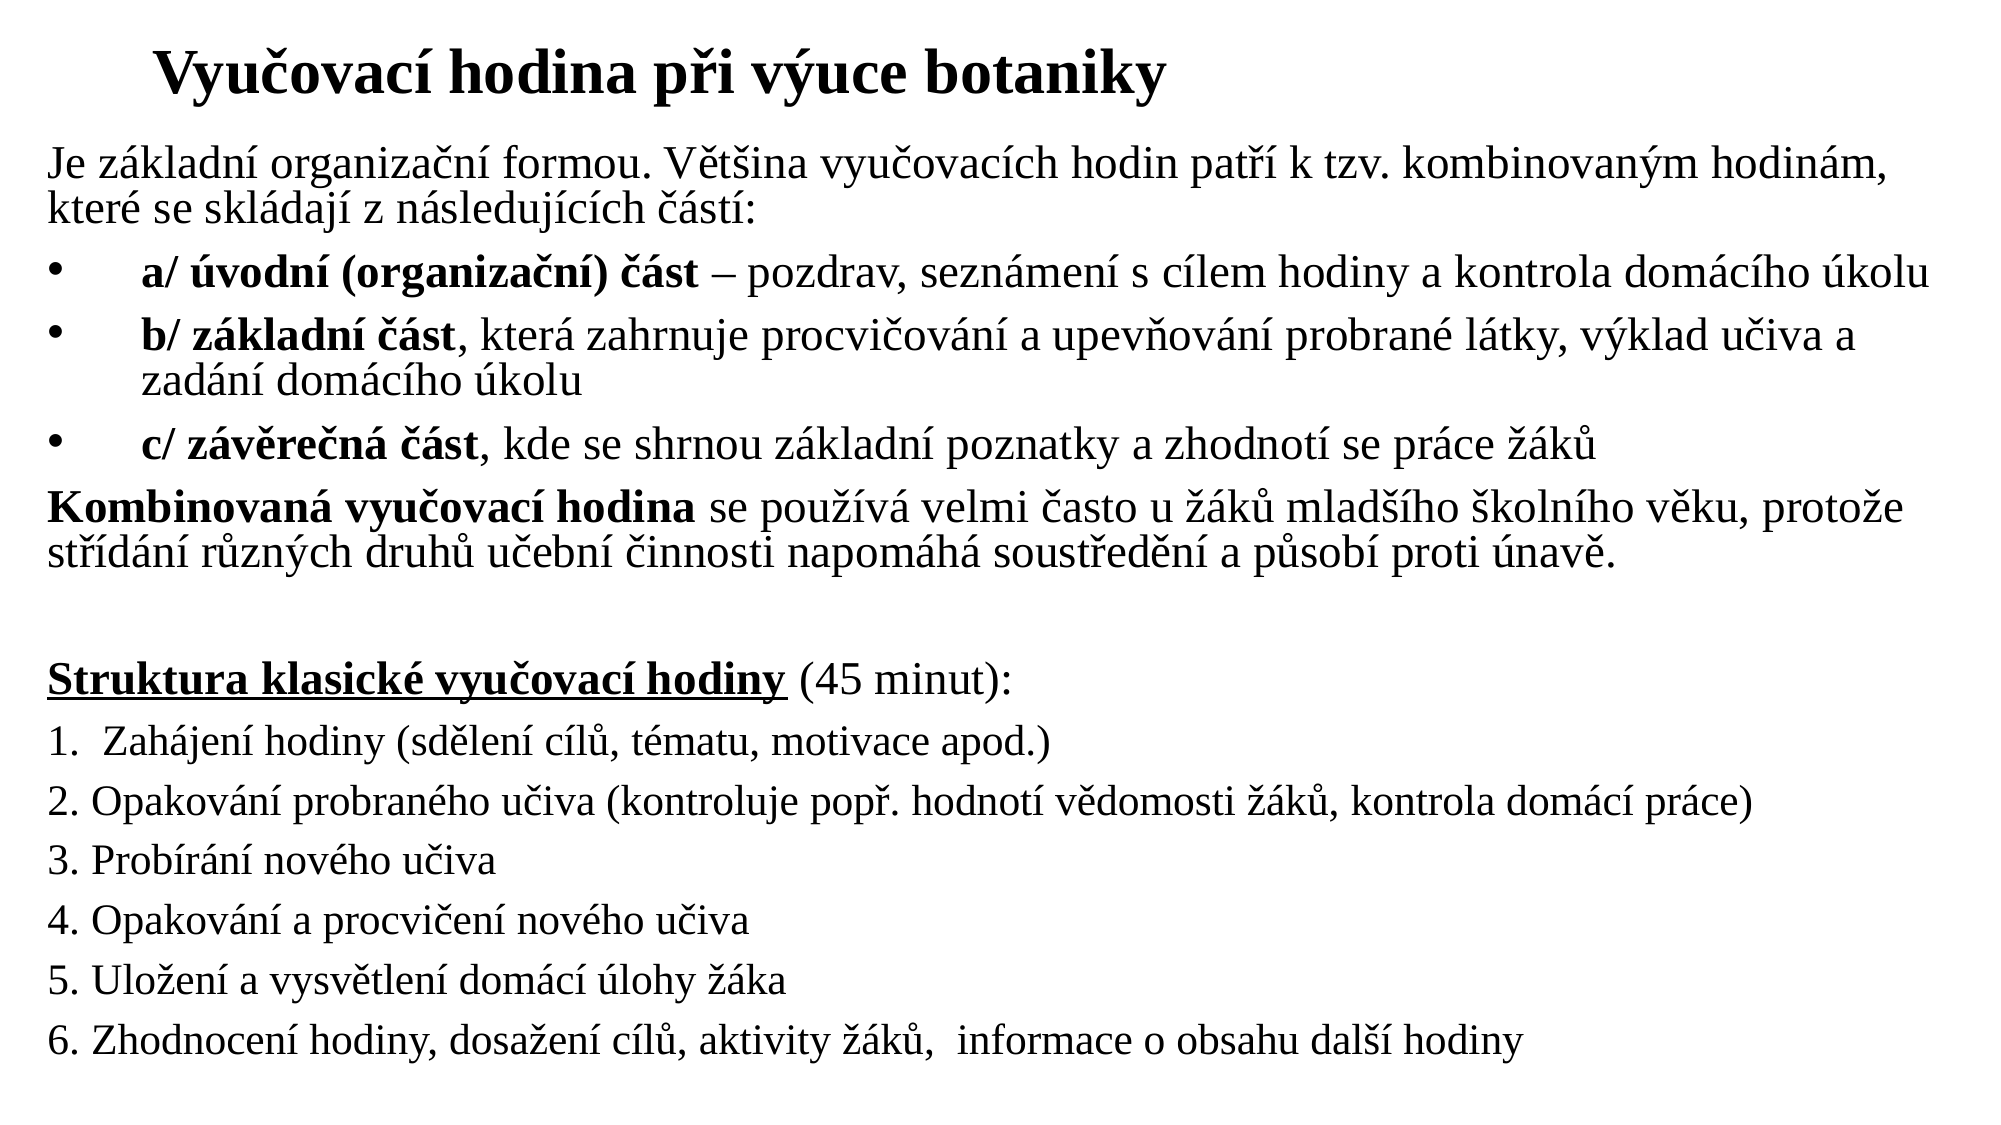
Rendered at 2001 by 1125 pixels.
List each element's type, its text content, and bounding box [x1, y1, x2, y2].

list Je základní organizační formou. Většina vyučovacích hodin patří k tzv. kombinovaným hodinám, které se skládají z následujících částí: a/ úvodní (organizační) část – pozdrav, seznámení s cílem hodiny a kontrola domácího úkolu b/ základní část, která zahrnuje procvičování a upevňování probrané látky, výklad učiva a zadání domácího úkolu c/ závěrečná část, kde se shrnou základní poznatky a zhodnotí se práce žáků Kombinovaná vyučovací hodina se používá velmi často u žáků mladšího školního věku, protože střídání různých druhů učební činnosti napomáhá soustředění a působí proti únavě. Struktura klasické vyučovací hodiny (45 minut): 1. Zahájení hodiny (sdělení cílů, tématu, motivace apod.) 2. Opakování probraného učiva (kontroluje popř. hodnotí vědomosti žáků, kontrola domácí práce) 3. Probírání nového učiva 4. Opakování a procvičení nového učiva 5. Uložení a vysvětlení domácí úlohy žáka 6. Zhodnocení hodiny, dosažení cílů, aktivity žáků, informace o obsahu další hodiny [32, 135, 1960, 1095]
title Vyučovací hodina při výuce botaniky [137, 29, 1863, 115]
